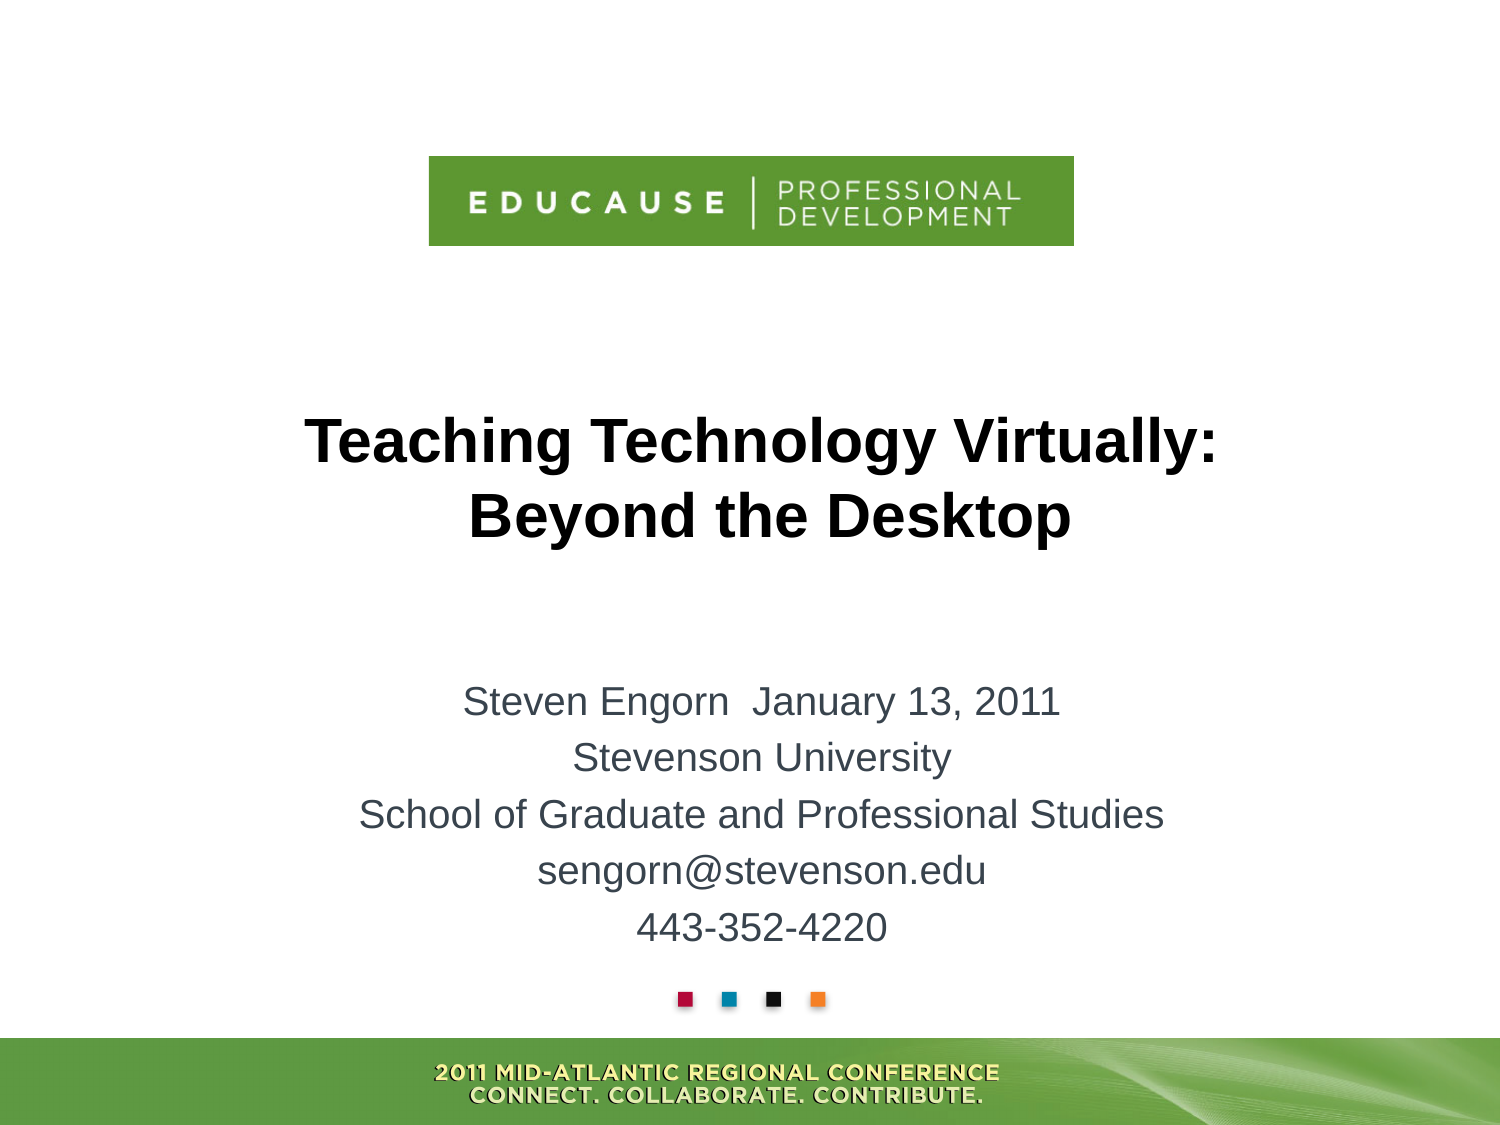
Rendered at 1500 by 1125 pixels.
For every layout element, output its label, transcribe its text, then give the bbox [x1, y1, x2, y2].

subtitle Steven Engorn January 13, 2011 Stevenson University School of Graduate and Professional Studies sengorn@stevenson.edu 443-352-4220 [237, 666, 1288, 959]
picture [0, 1038, 1500, 1125]
picture [428, 156, 1074, 246]
title Teaching Technology Virtually: Beyond the Desktop [125, 354, 1400, 596]
